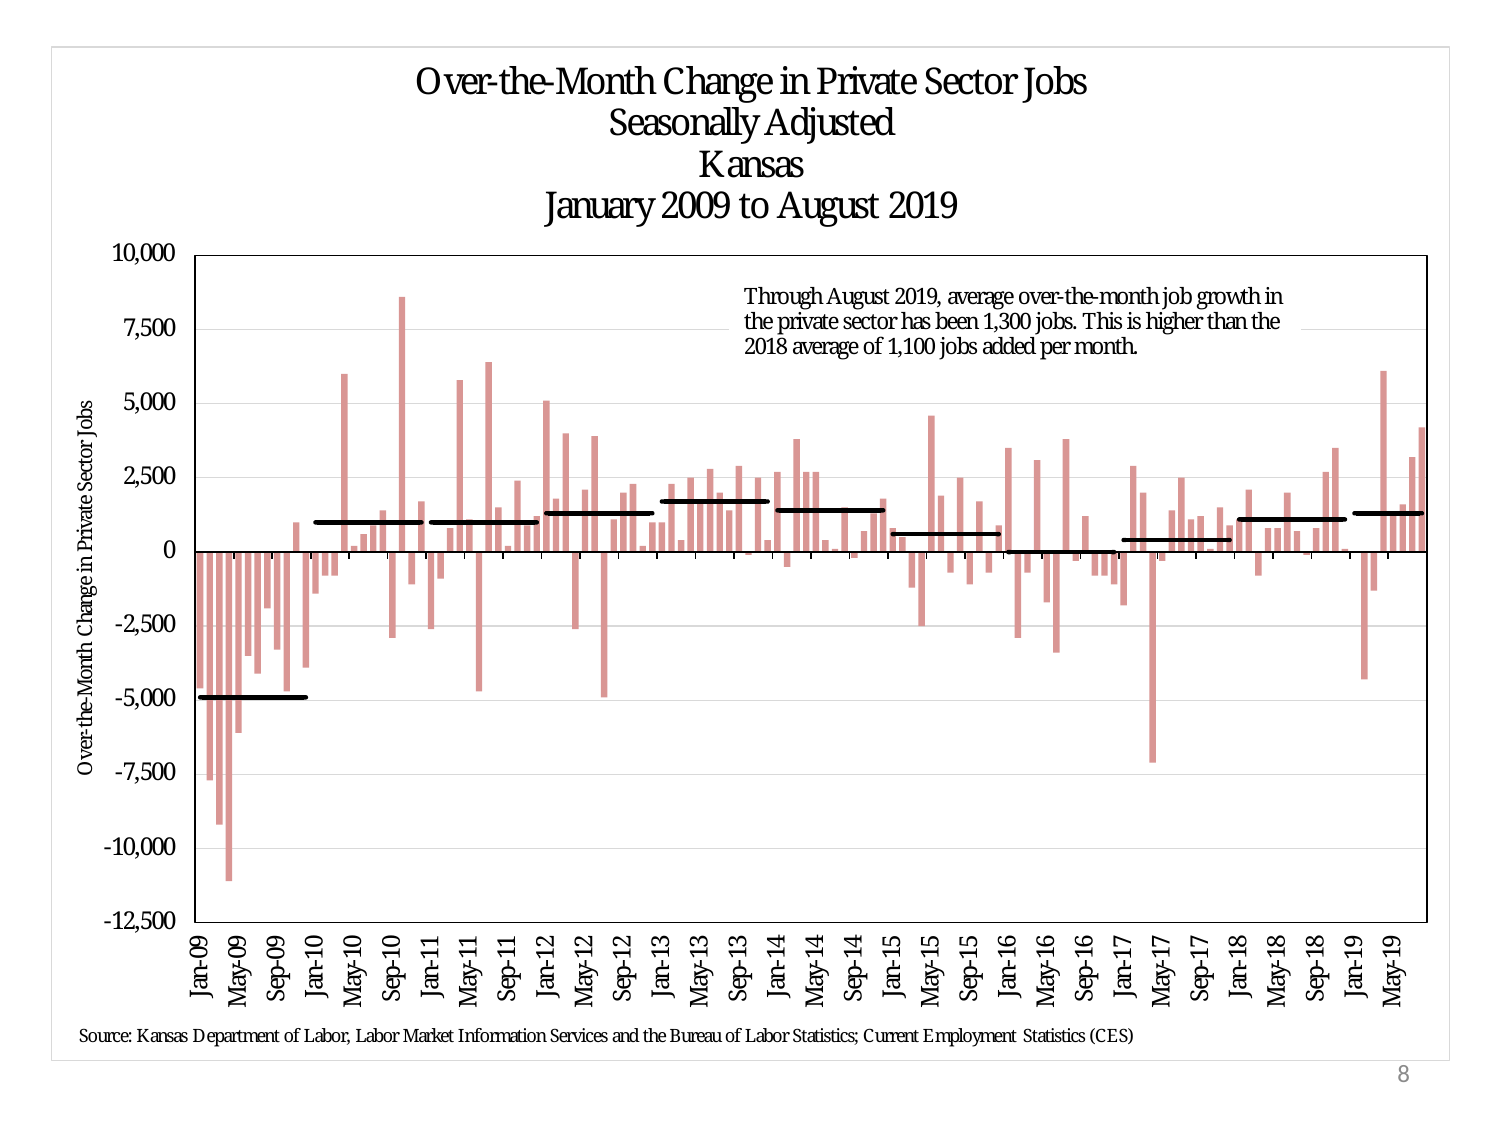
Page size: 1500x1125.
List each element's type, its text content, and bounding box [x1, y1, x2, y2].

picture [50, 46, 1451, 1062]
slide_number 8 [1074, 1067, 1425, 1103]
